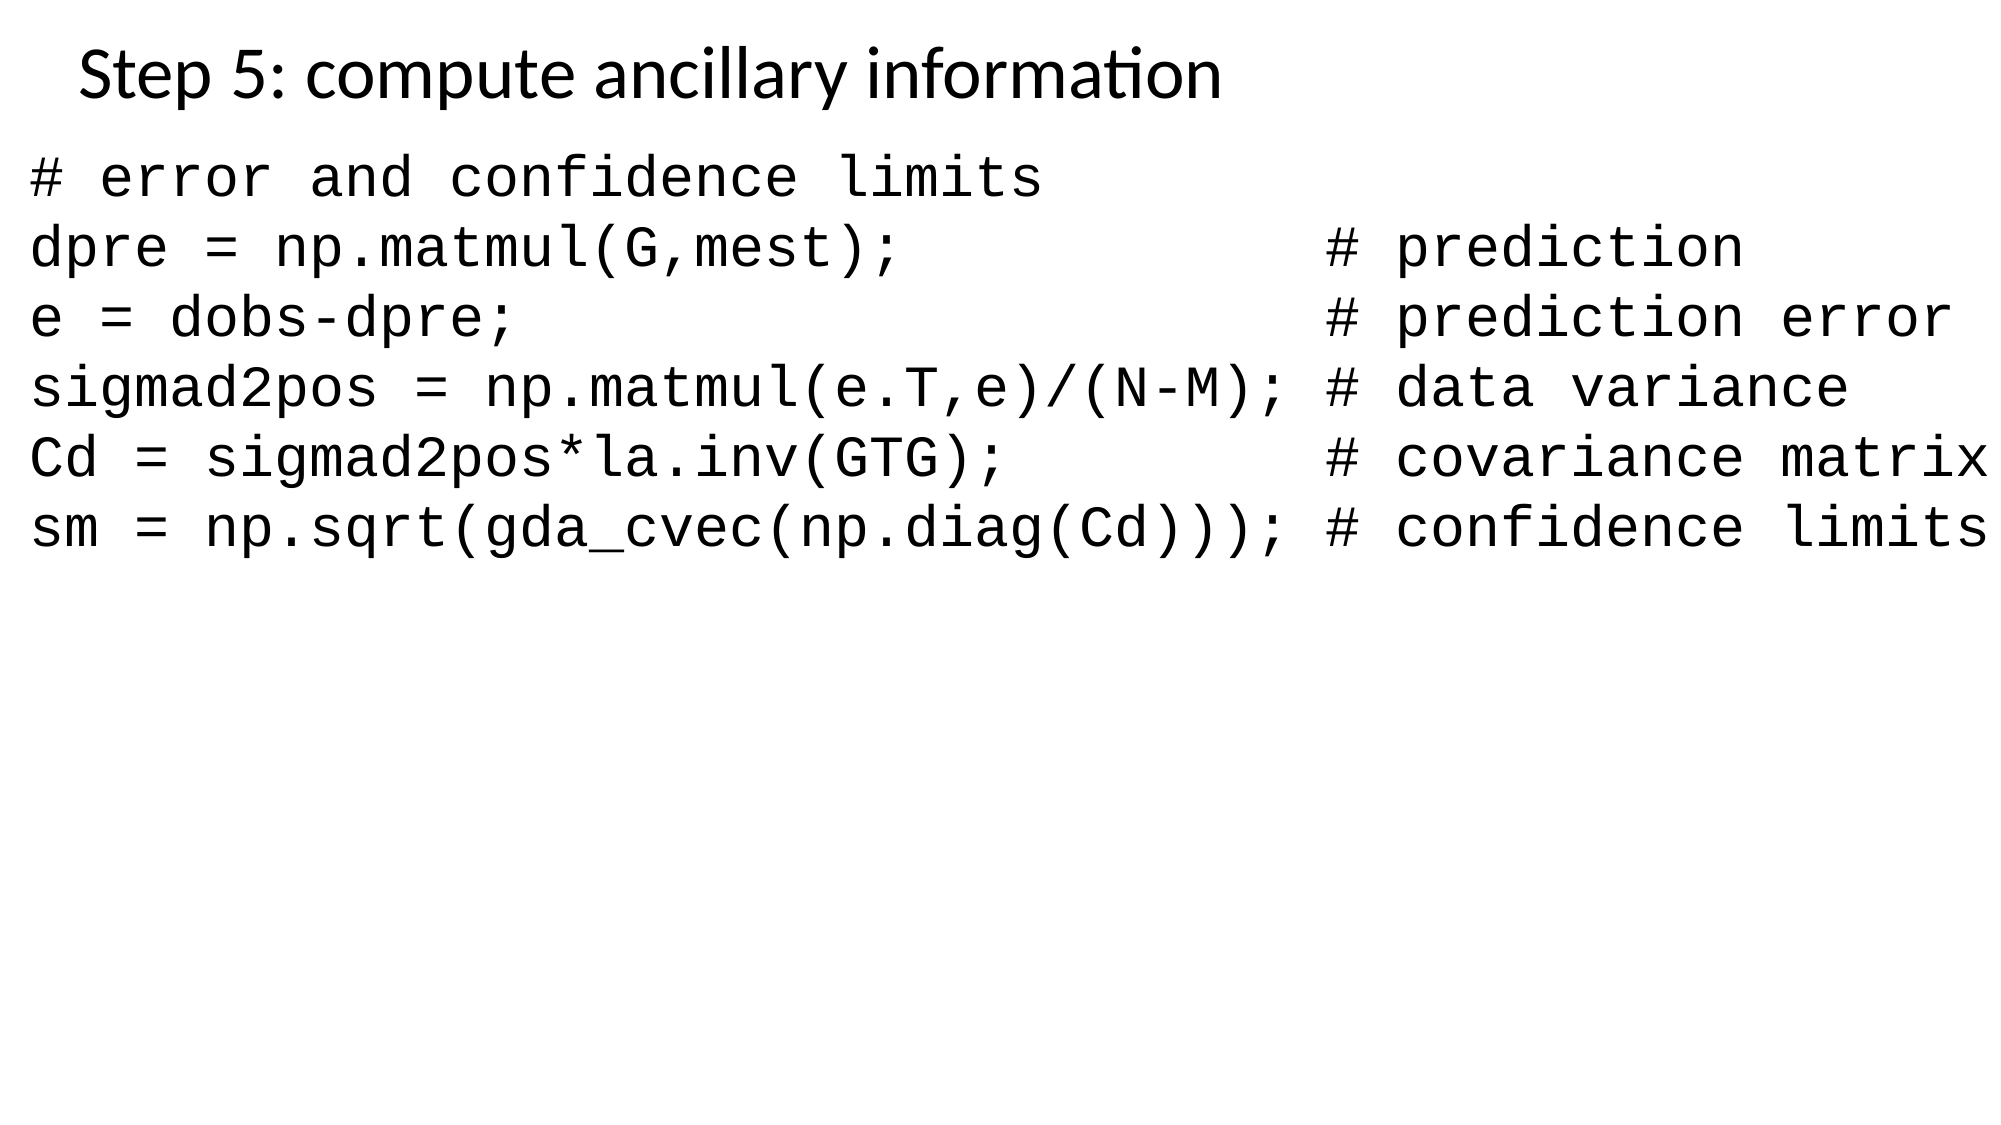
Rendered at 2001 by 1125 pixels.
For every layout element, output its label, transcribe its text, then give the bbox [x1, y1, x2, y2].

text_box # error and confidence limits dpre = np.matmul(G,mest); # prediction e = dobs-dpre; # prediction error sigmad2pos = np.matmul(e.T,e)/(N-M); # data variance Cd = sigmad2pos*la.inv(GTG); # covariance matrix sm = np.sqrt(gda_cvec(np.diag(Cd))); # confidence limits [15, 130, 2000, 565]
text_box Step 5: compute ancillary information [63, 16, 1696, 122]
